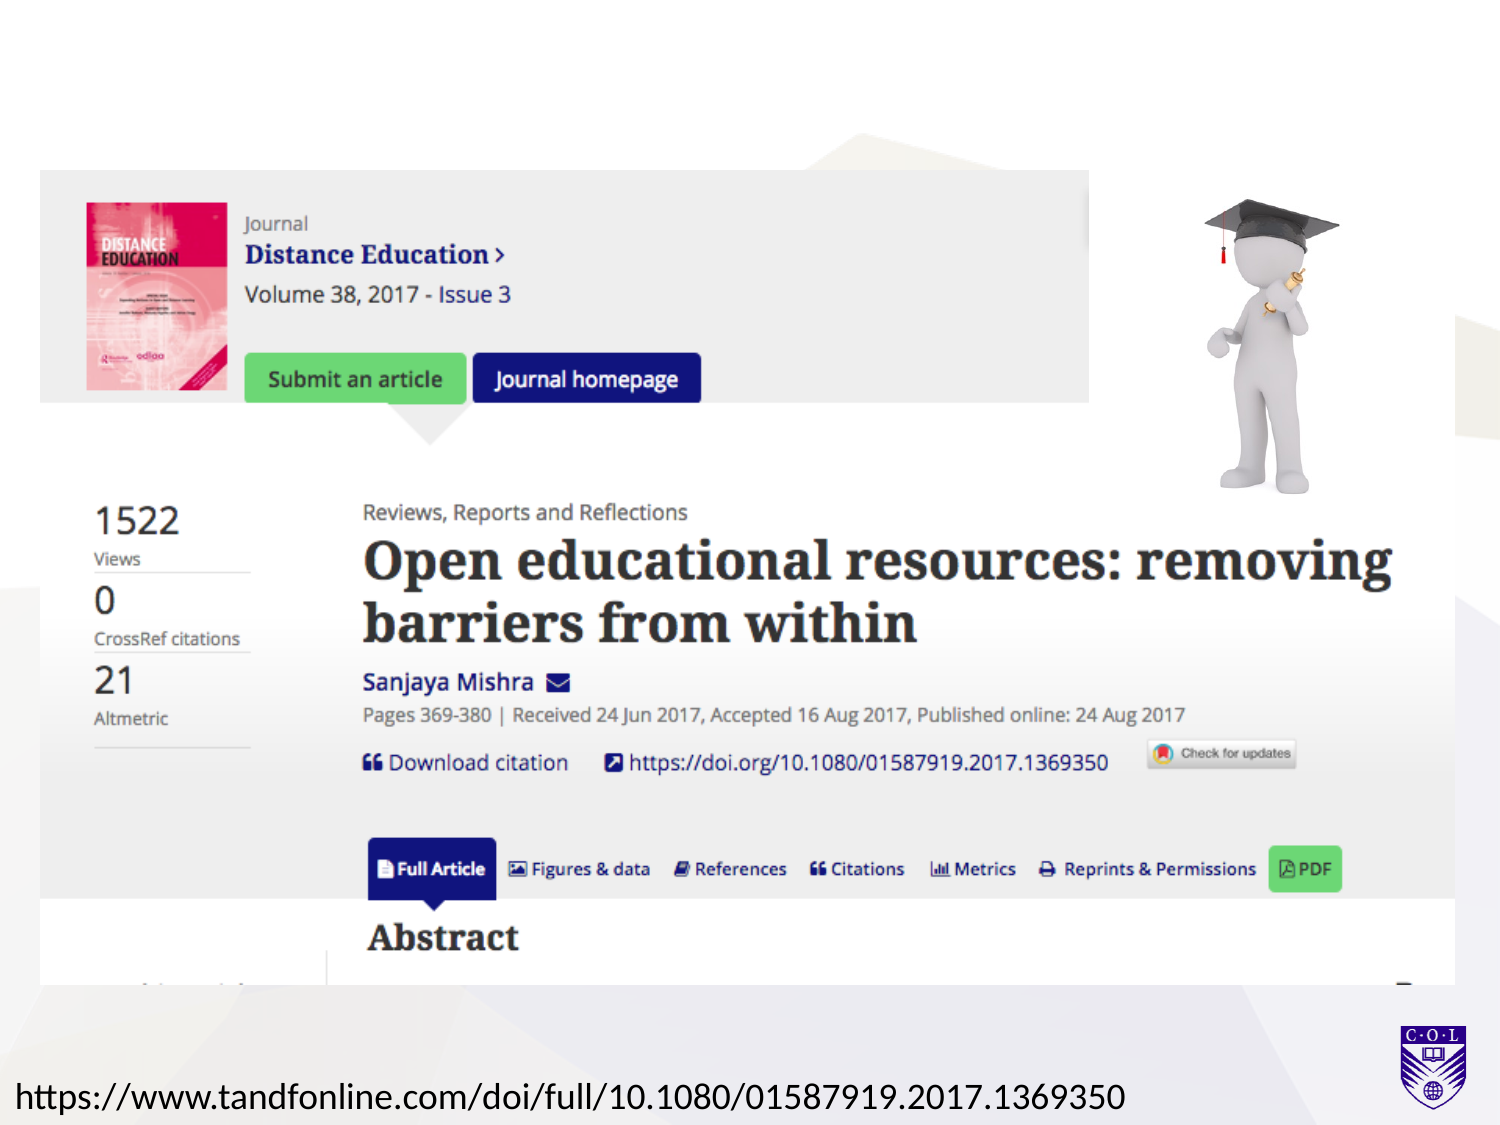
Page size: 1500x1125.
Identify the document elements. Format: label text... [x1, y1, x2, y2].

text_box https://www.tandfonline.com/doi/full/10.1080/01587919.2017.1369350 [0, 1064, 1389, 1125]
picture [0, 0, 1500, 1125]
